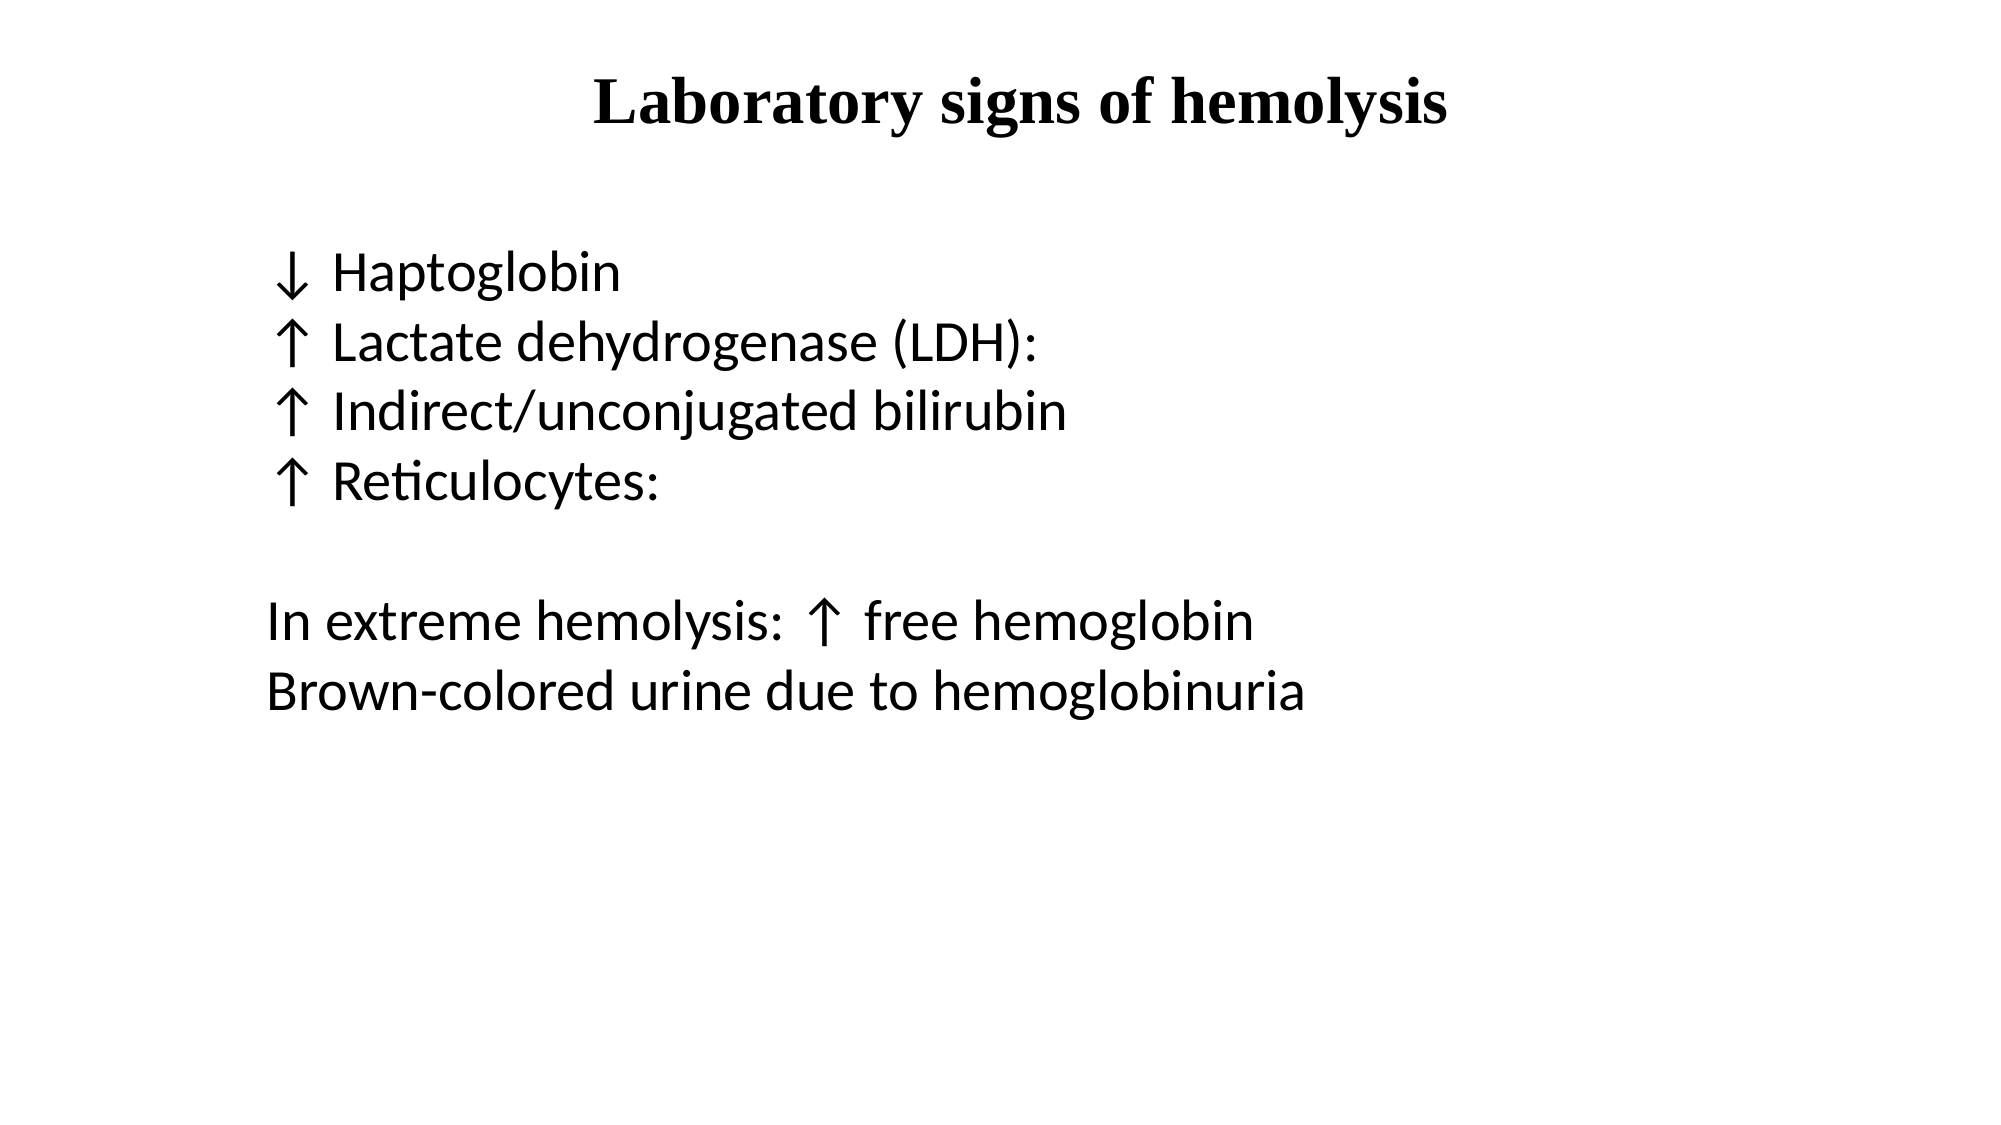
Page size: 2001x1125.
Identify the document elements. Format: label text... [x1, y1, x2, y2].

text_box Laboratory signs of hemolysis [586, 49, 1475, 145]
text_box ↓ Haptoglobin ↑ Lactate dehydrogenase (LDH): ↑ Indirect/unconjugated bilirubin ↑ Reticulocytes: In extreme hemolysis: ↑ free hemoglobin Brown-colored urine due to hemoglobinuria [259, 225, 1741, 730]
